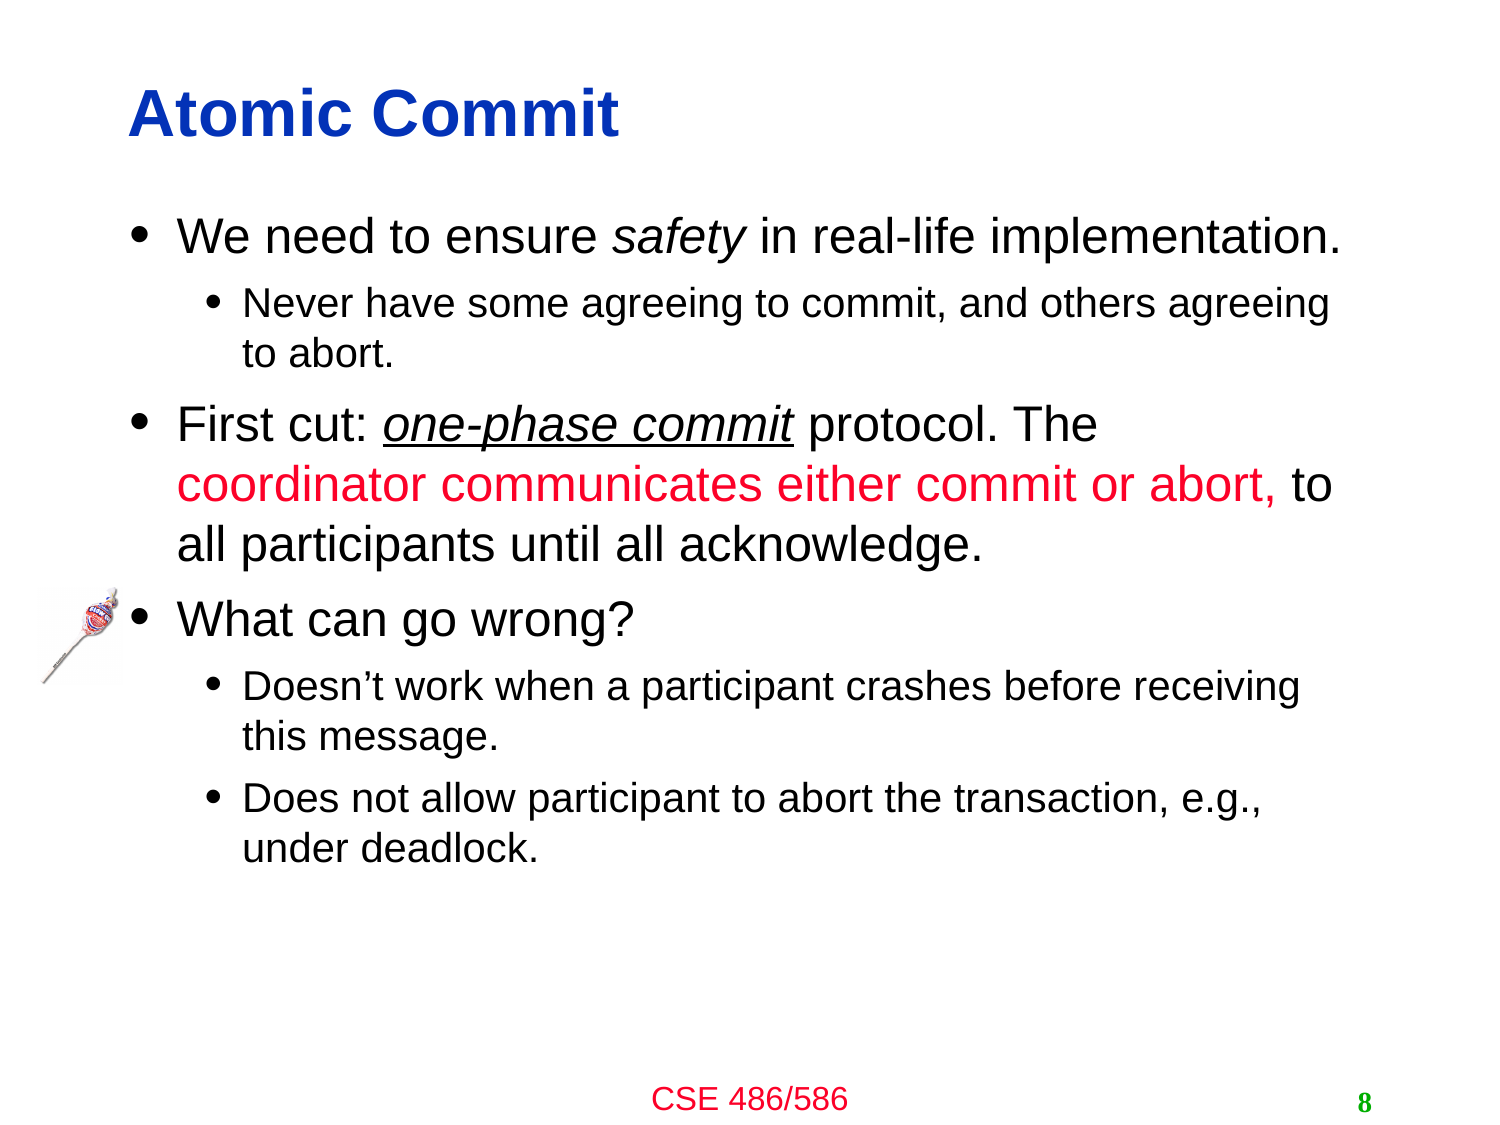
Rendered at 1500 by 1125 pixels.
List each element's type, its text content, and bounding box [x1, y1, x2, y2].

list We need to ensure safety in real-life implementation. Never have some agreeing to commit, and others agreeing to abort. First cut: one-phase commit protocol. The coordinator communicates either commit or abort, to all participants until all acknowledge. What can go wrong? Doesn’t work when a participant crashes before receiving this message. Does not allow participant to abort the transaction, e.g., under deadlock. [114, 195, 1376, 1005]
title Atomic Commit [112, 53, 1310, 176]
picture [37, 587, 123, 685]
slide_number 8 [1074, 1076, 1388, 1125]
